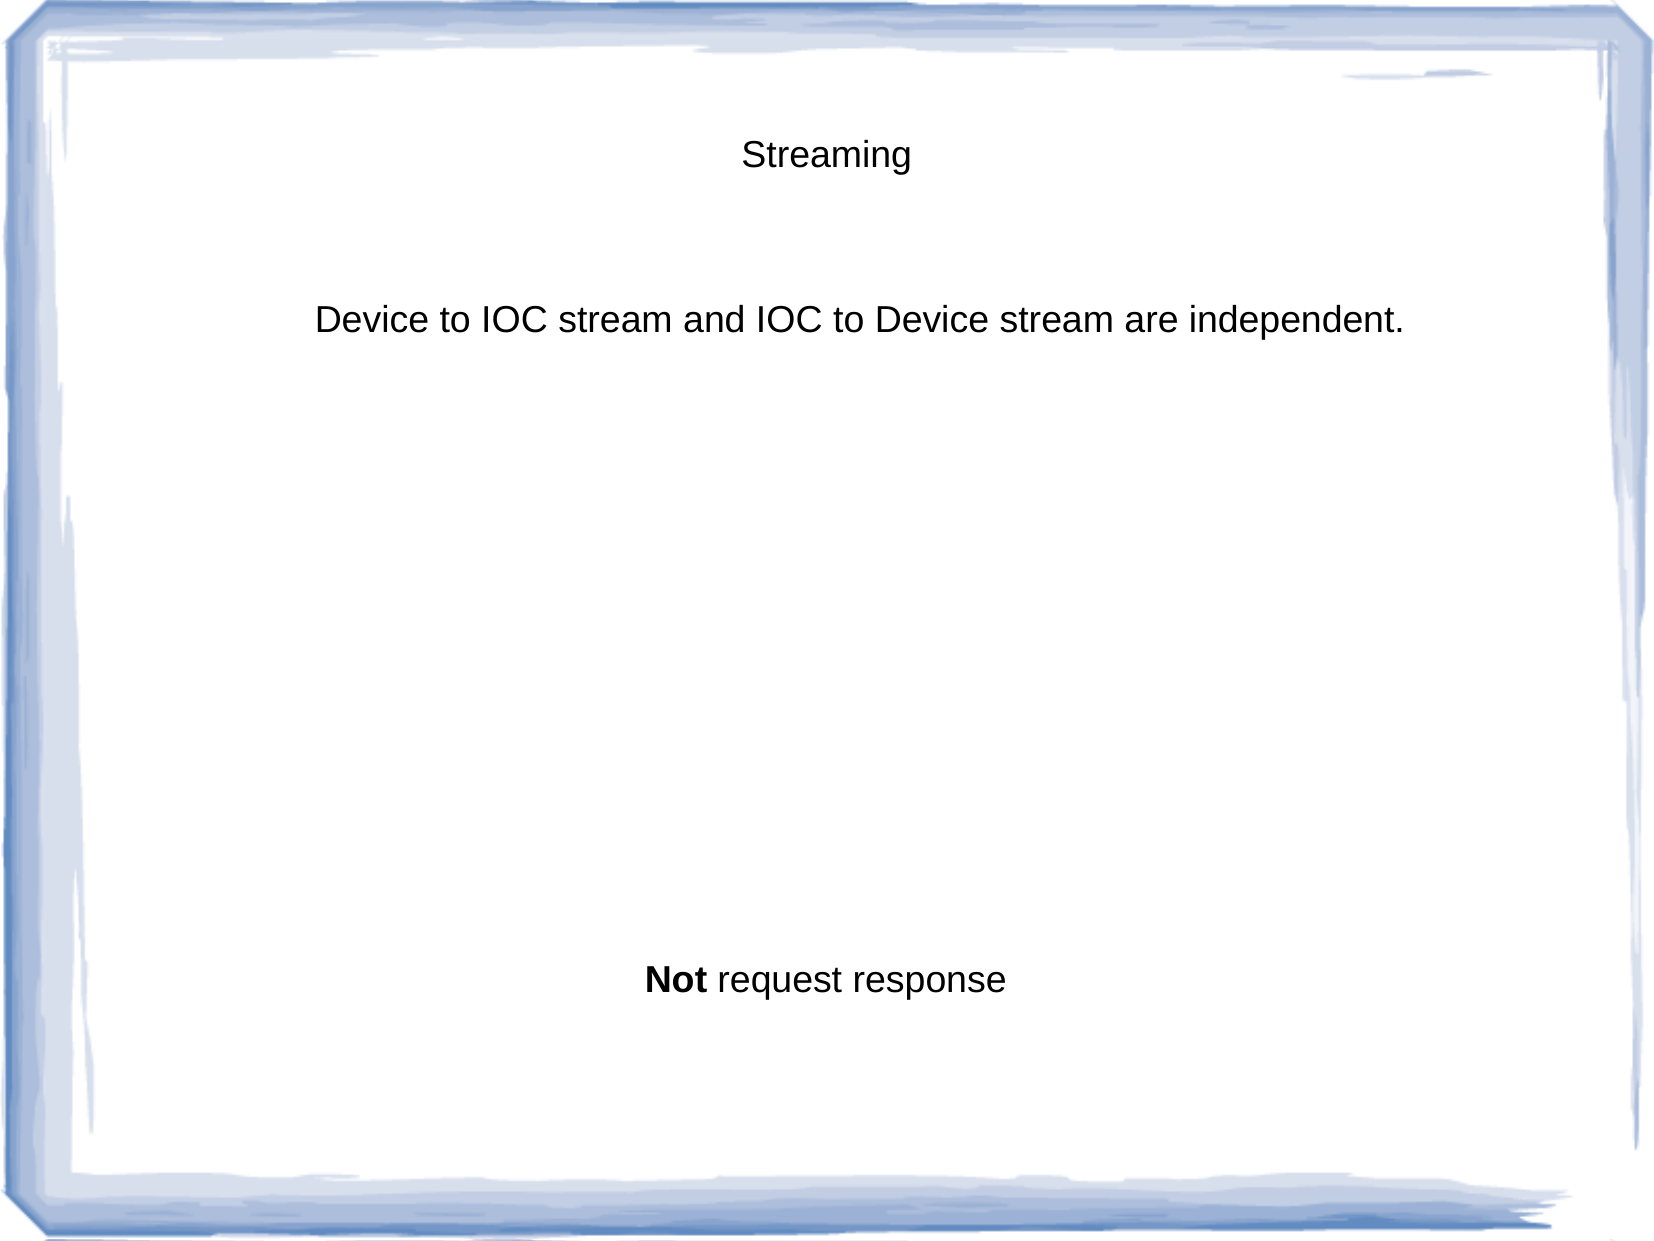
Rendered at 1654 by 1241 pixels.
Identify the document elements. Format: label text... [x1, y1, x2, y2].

text_box Not request response [629, 948, 1022, 1005]
text_box Device to IOC stream and IOC to Device stream are independent. [299, 288, 1575, 345]
text_box Streaming [82, 49, 1571, 257]
picture [0, 0, 1654, 1241]
